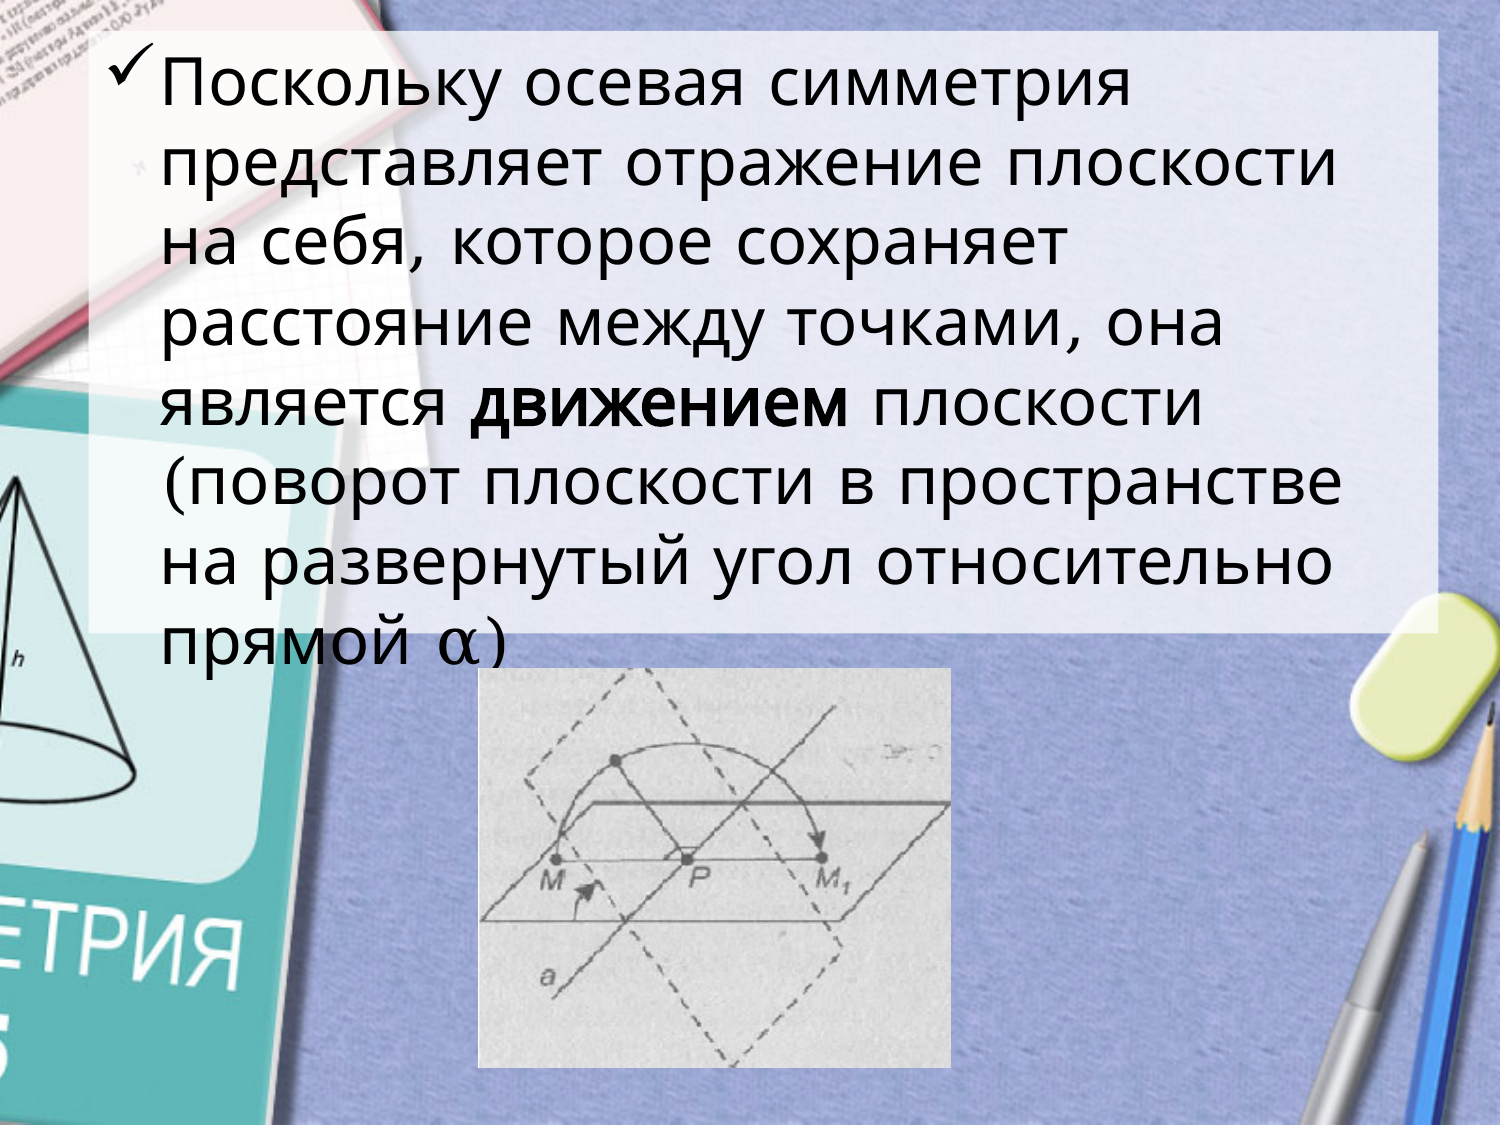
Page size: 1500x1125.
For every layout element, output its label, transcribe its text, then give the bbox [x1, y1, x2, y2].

list Поскольку осевая симметрия представляет отражение плоскости на себя, которое сохраняет расстояние между точками, она является движением плоскости (поворот плоскости в пространстве на развернутый угол относительно прямой α) [88, 30, 1439, 634]
picture [0, 0, 1500, 1125]
